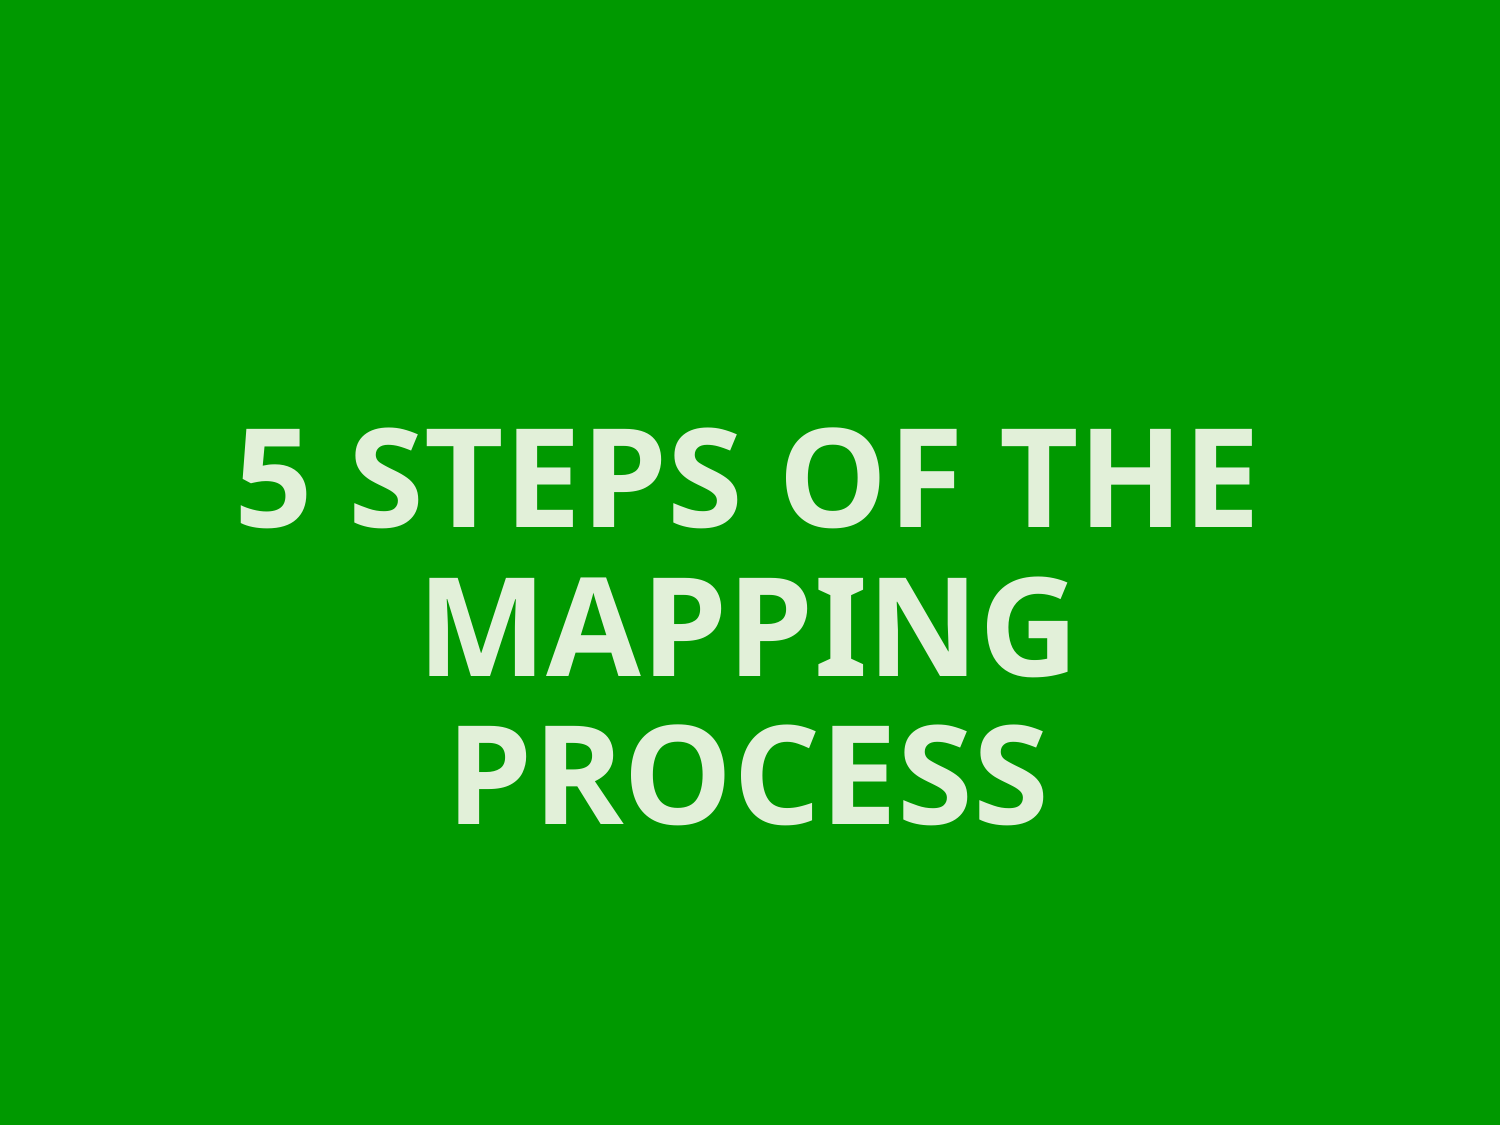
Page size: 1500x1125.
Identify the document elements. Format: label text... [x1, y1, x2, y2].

list 5 STEPS OF THE MAPPING PROCESS [91, 401, 1404, 526]
